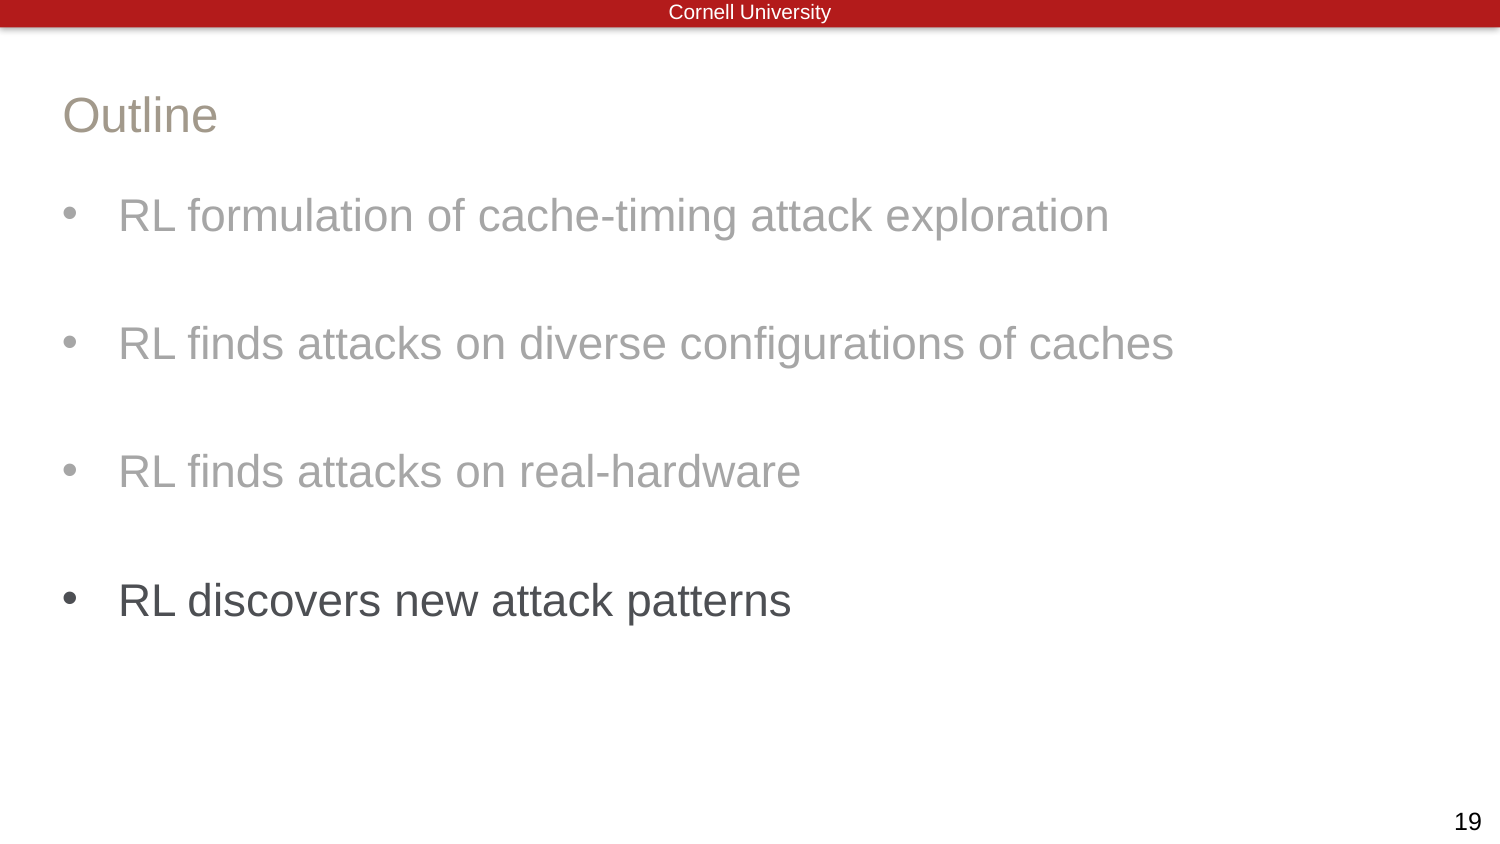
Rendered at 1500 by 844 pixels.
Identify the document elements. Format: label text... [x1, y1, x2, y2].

title Outline [47, 75, 1123, 150]
list RL formulation of cache-timing attack exploration RL finds attacks on diverse configurations of caches RL finds attacks on real-hardware RL discovers new attack patterns [46, 178, 1471, 844]
